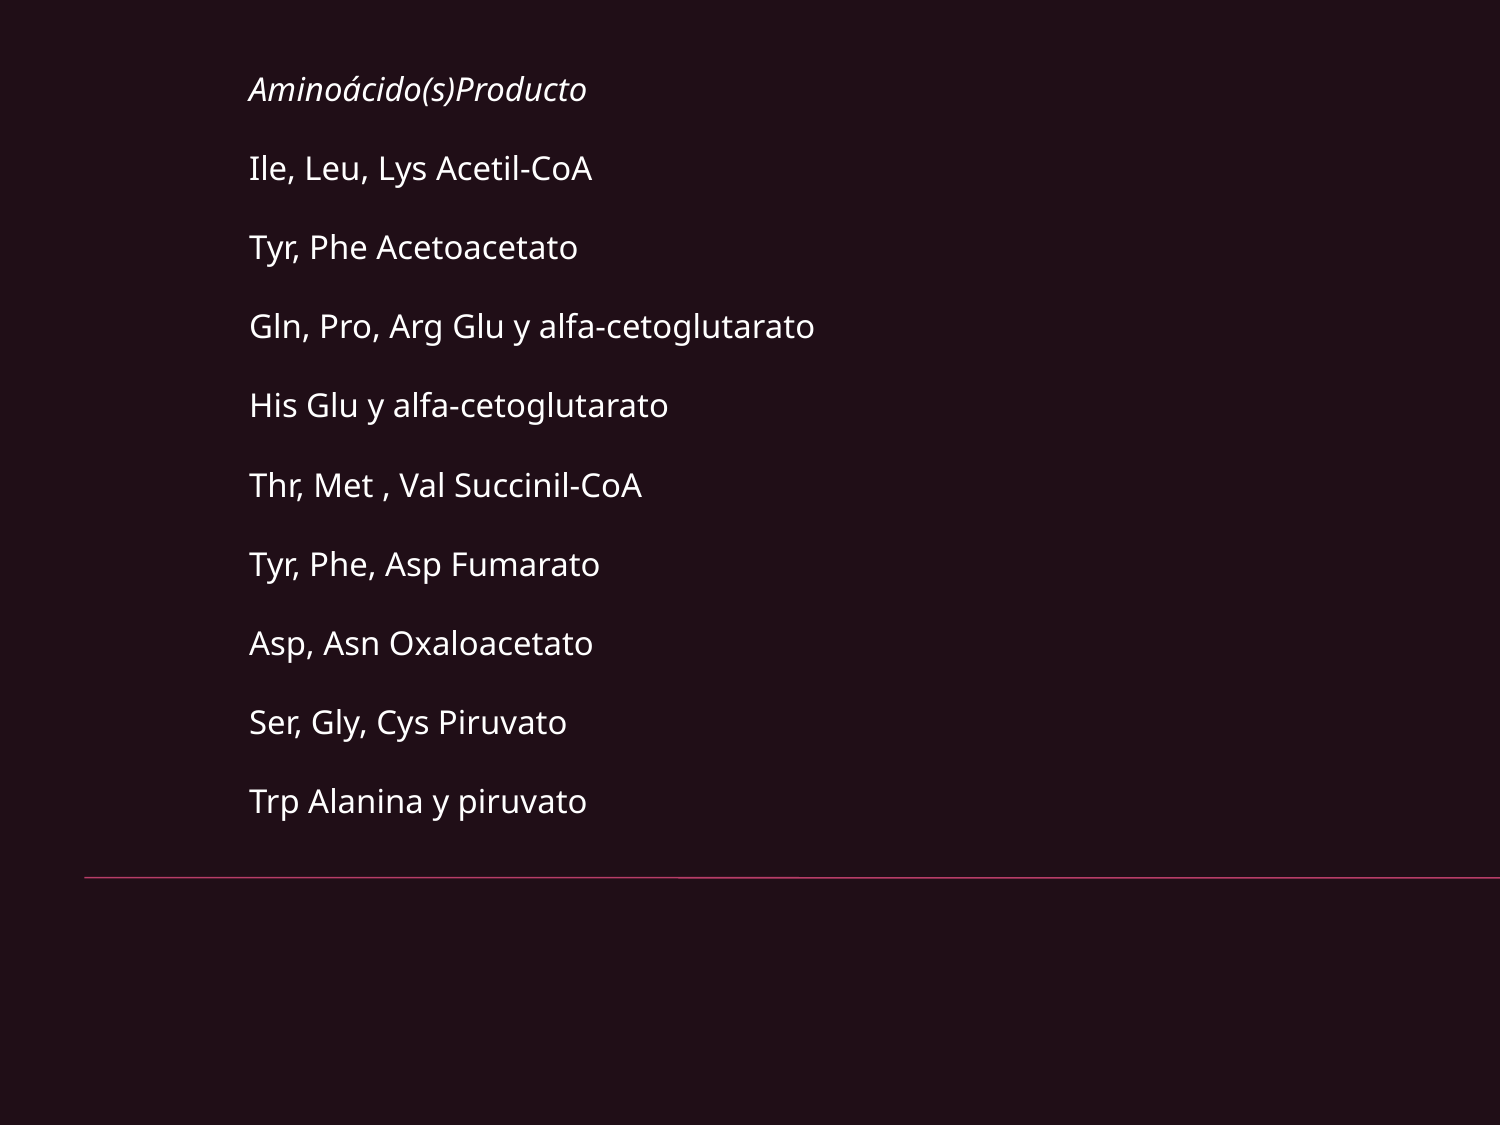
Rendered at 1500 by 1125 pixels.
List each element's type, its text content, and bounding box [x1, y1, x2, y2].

subtitle Aminoácido(s)Producto Ile, Leu, Lys Acetil-CoA Tyr, Phe Acetoacetato Gln, Pro, Arg Glu y alfa-cetoglutarato His Glu y alfa-cetoglutarato Thr, Met , Val Succinil-CoA Tyr, Phe, Asp Fumarato Asp, Asn Oxaloacetato Ser, Gly, Cys Piruvato Trp Alanina y piruvato [234, 58, 1240, 868]
